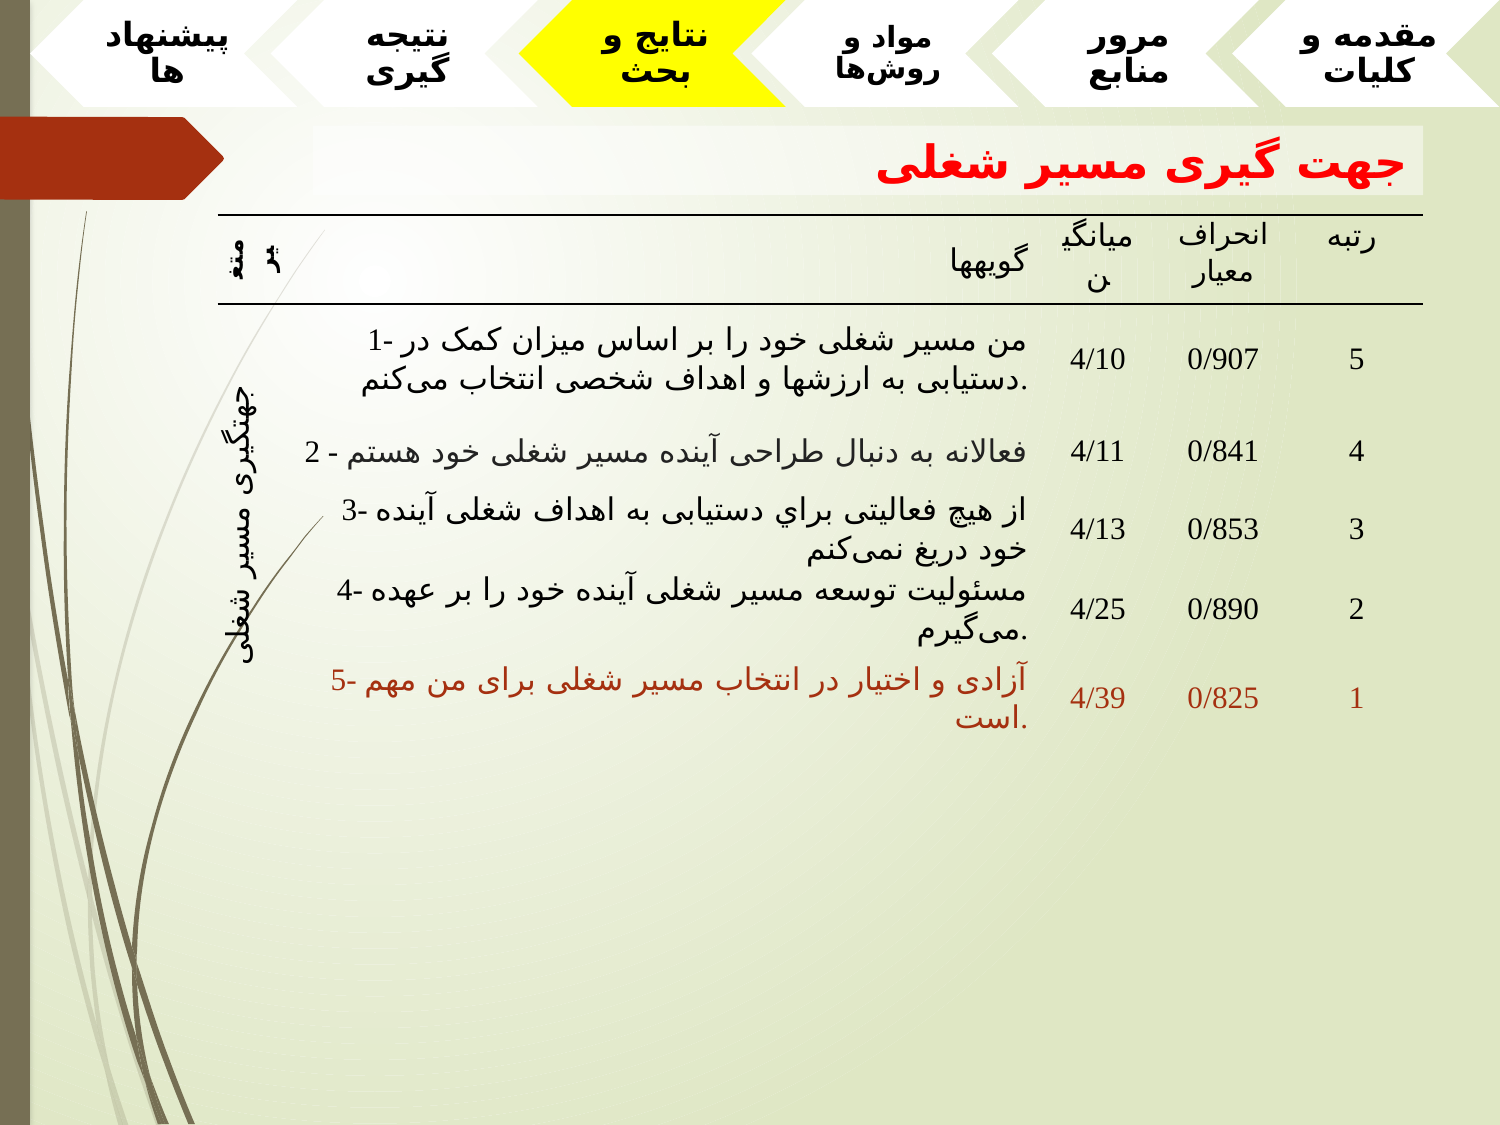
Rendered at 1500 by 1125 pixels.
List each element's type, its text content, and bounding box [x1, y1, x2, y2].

table_cell 4/10 [1039, 305, 1157, 412]
table_cell 1 [1290, 648, 1423, 747]
table_cell 5 [1290, 305, 1423, 412]
table_header انحراف معيار [1157, 216, 1290, 303]
table_header متغیر [218, 216, 287, 303]
table_cell 2 [1290, 568, 1423, 648]
table_header رتبه [1290, 216, 1423, 303]
table_cell 4- مسئولیت توسعه مسیر شغلی آینده خود را بر عهده می‌گیرم. [287, 568, 1039, 648]
table_cell 0/853 [1157, 488, 1290, 568]
table_cell 0/890 [1157, 568, 1290, 648]
table_cell 5- آزادی و اختیار در انتخاب مسیر شغلی برای من مهم است. [287, 648, 1039, 747]
text_box جهت گیری مسیر شغلی [312, 125, 1424, 196]
table_cell 3- از هیچ فعالیتی براي دستیابی به اهداف شغلی آینده خود دریغ نمی‌کنم [287, 488, 1039, 568]
table_header گويه­ها [287, 216, 1039, 303]
table_cell 4/11 [1039, 412, 1157, 488]
table_cell 0/841 [1157, 412, 1290, 488]
table_cell 3 [1290, 488, 1423, 568]
table_cell 4 [1290, 412, 1423, 488]
table_cell 0/907 [1157, 305, 1290, 412]
table_cell جهت­گیری مسیر شغلی [218, 305, 287, 747]
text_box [29, 0, 1500, 108]
table_header ميانگين [1039, 216, 1157, 303]
table_cell 2 - فعالانه به دنبال طراحی آینده مسیر شغلی خود هستم [287, 412, 1039, 488]
table_cell 1- من مسیر شغلی خود را بر اساس میزان کمک در دستیابی به ارزشها و اهداف شخصی انتخاب می‌کنم. [287, 305, 1039, 412]
table_cell 4/39 [1039, 648, 1157, 747]
table_cell 4/13 [1039, 488, 1157, 568]
table_cell 4/25 [1039, 568, 1157, 648]
table_cell 0/825 [1157, 648, 1290, 747]
